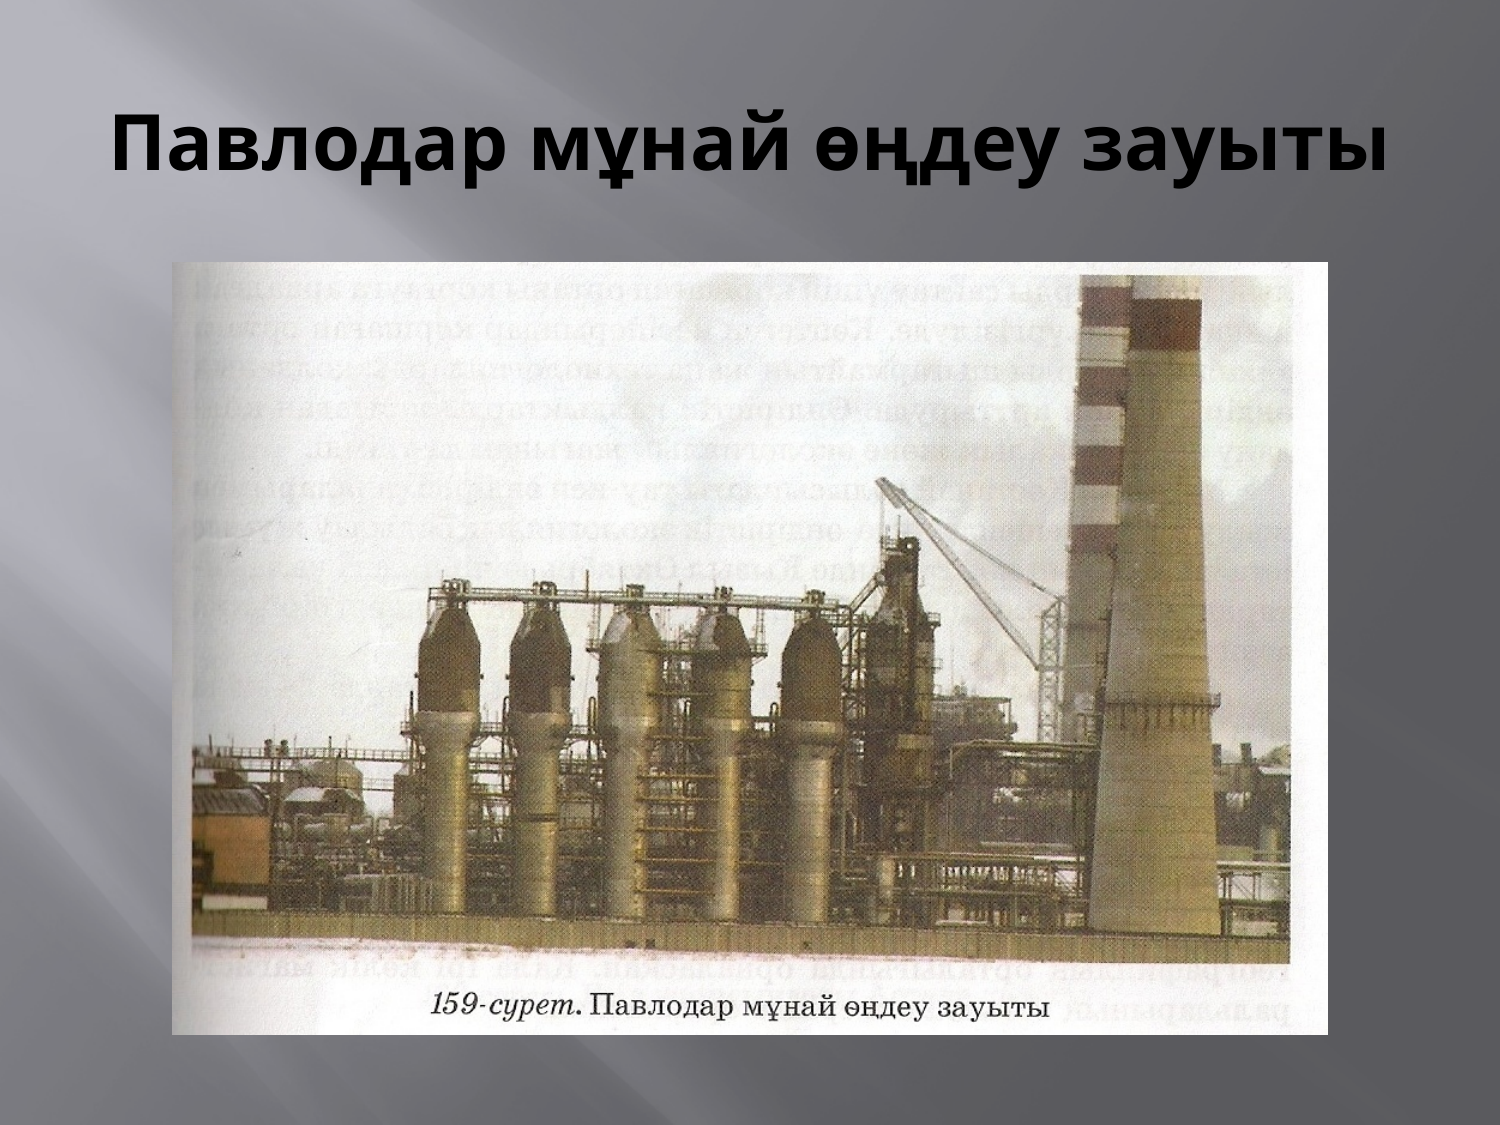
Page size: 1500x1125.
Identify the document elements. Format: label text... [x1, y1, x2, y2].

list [172, 262, 1328, 1036]
title Павлодар мұнай өңдеу зауыты [75, 45, 1425, 233]
